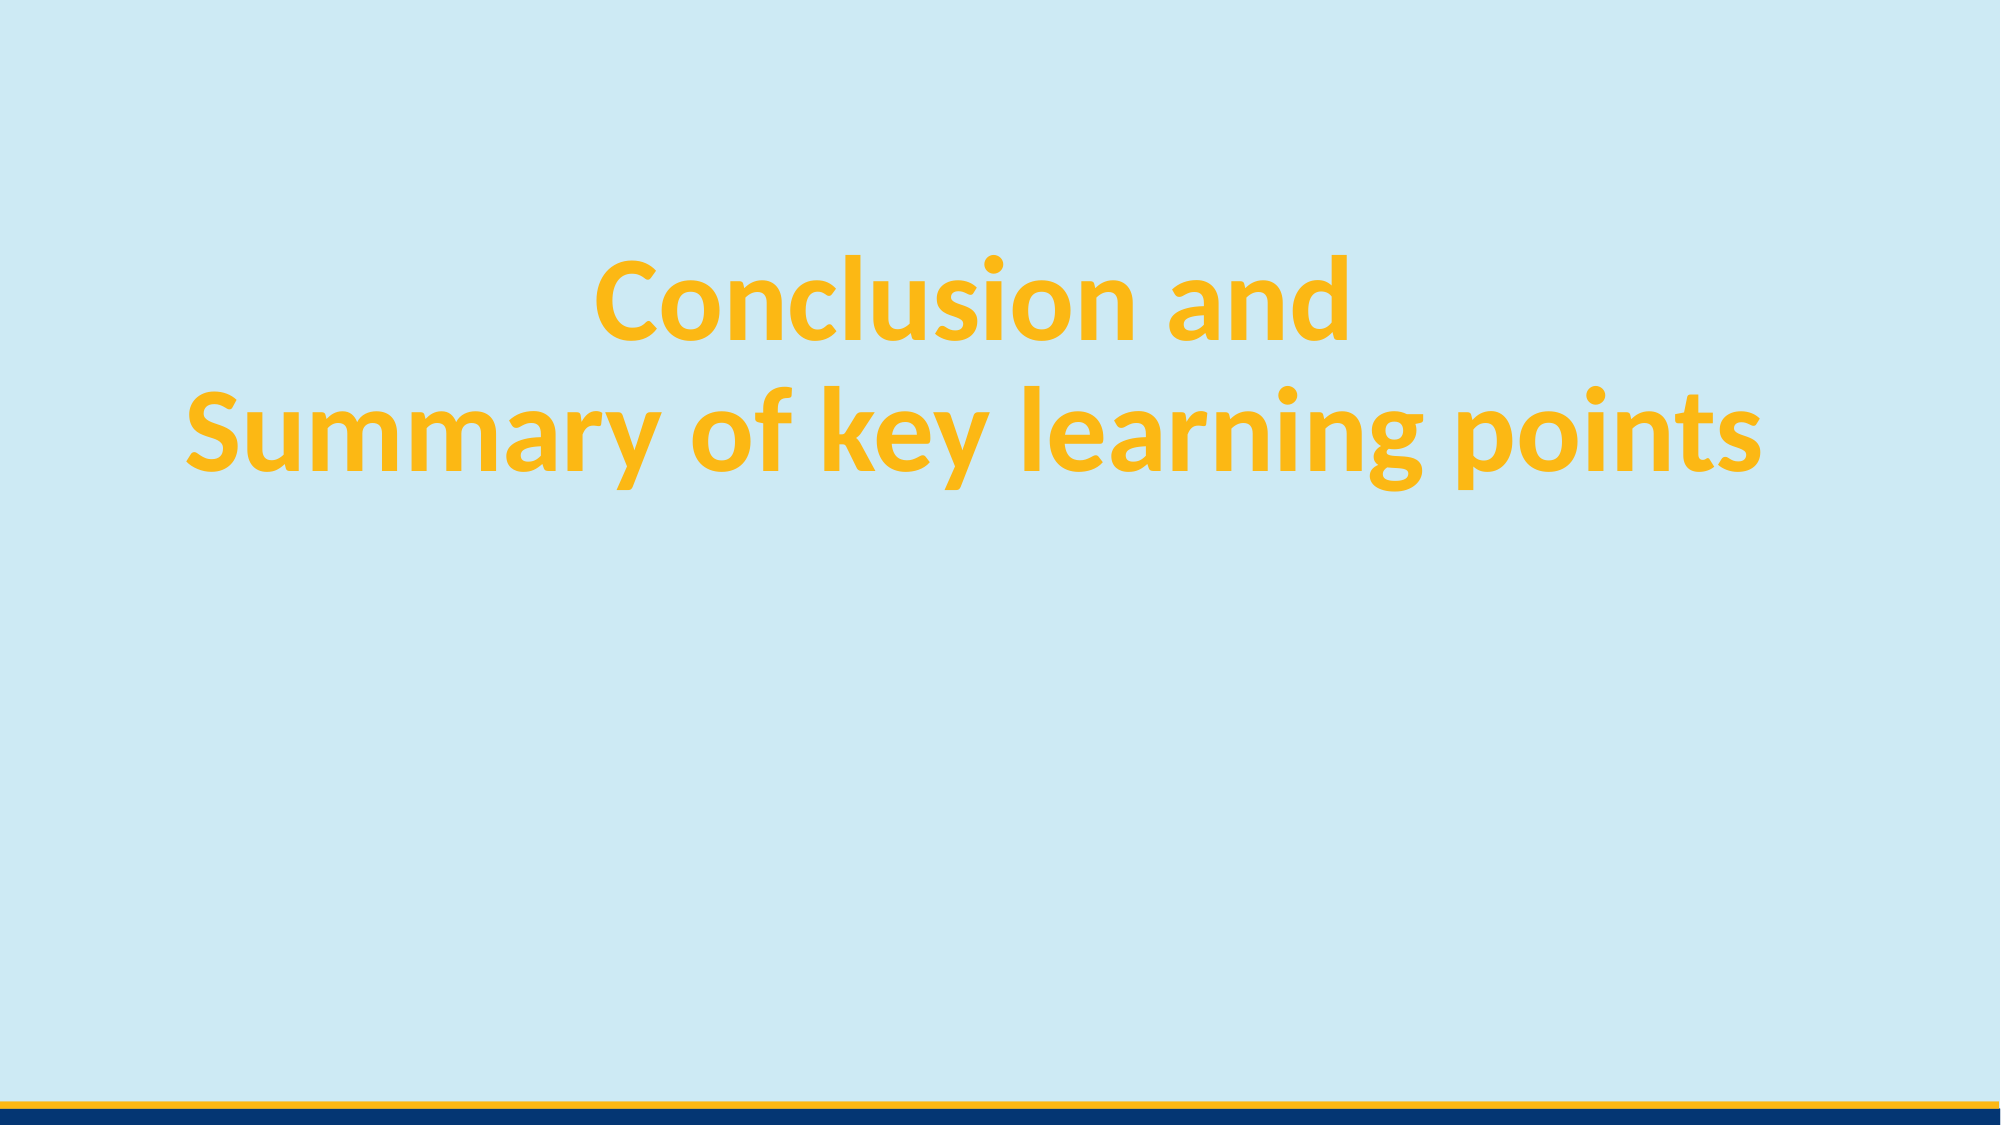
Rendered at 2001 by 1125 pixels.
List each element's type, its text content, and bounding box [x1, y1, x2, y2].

title Conclusion and Summary of key learning points [114, 226, 1863, 506]
